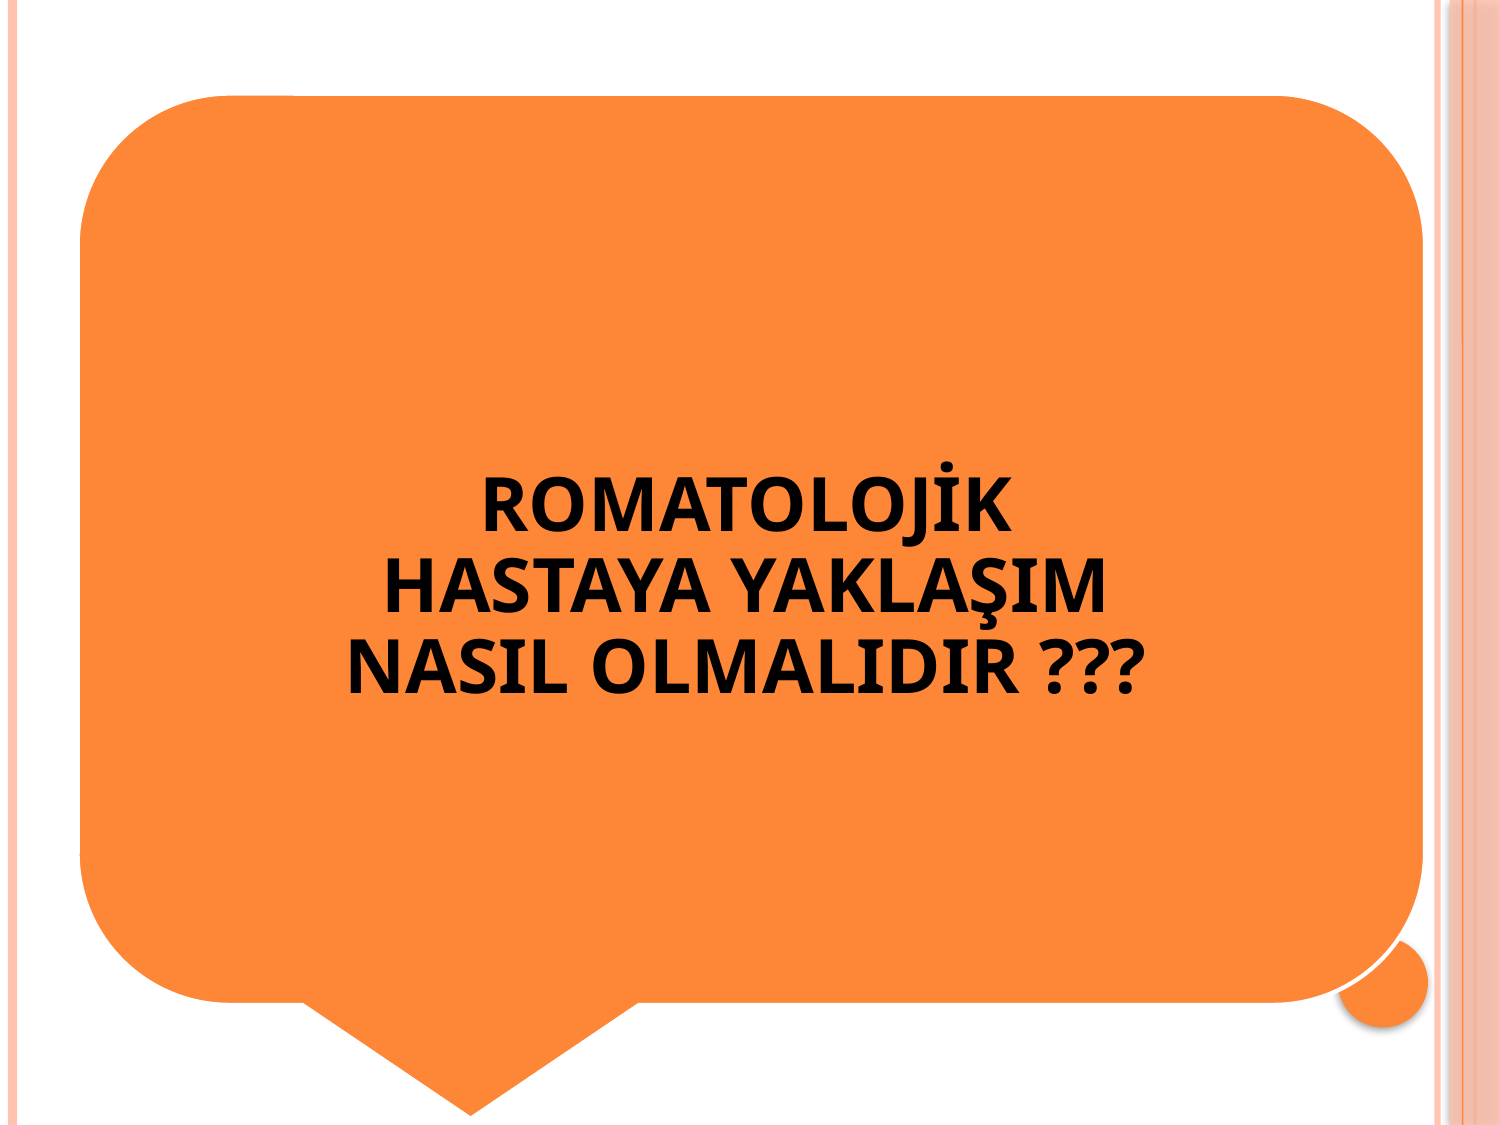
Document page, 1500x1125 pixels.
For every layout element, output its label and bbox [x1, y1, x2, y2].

list [74, 93, 1426, 1006]
